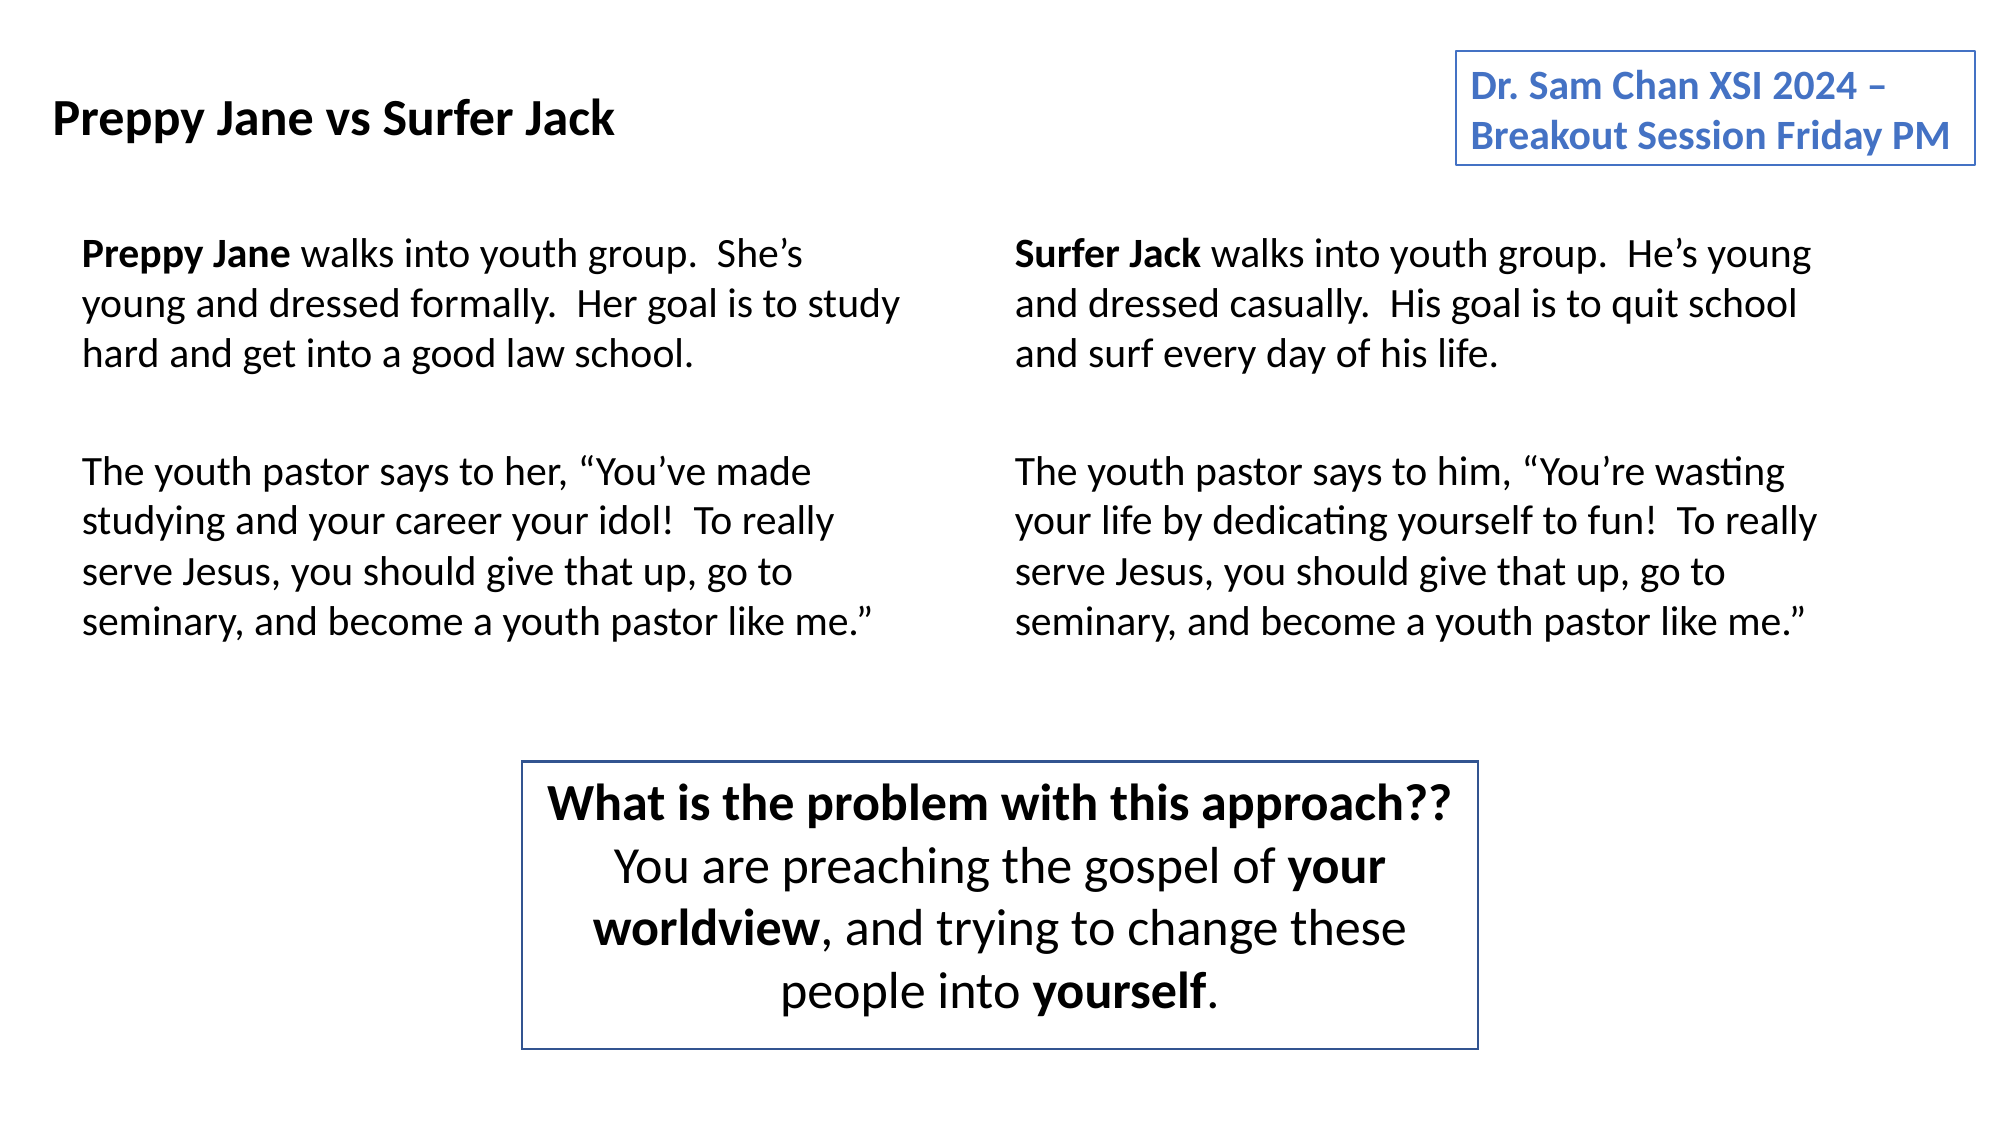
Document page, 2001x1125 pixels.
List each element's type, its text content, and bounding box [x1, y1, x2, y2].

text_box Surfer Jack walks into youth group. He’s young and dressed casually. His goal is to quit school and surf every day of his life. [999, 218, 1855, 383]
text_box The youth pastor says to her, “You’ve made studying and your career your idol! To really serve Jesus, you should give that up, go to seminary, and become a youth pastor like me.” [67, 435, 922, 651]
text_box The youth pastor says to him, “You’re wasting your life by dedicating yourself to fun! To really serve Jesus, you should give that up, go to seminary, and become a youth pastor like me.” [999, 435, 1855, 651]
text_box Preppy Jane walks into youth group. She’s young and dressed formally. Her goal is to study hard and get into a good law school. [67, 218, 922, 383]
text_box [521, 760, 1479, 1050]
text_box Dr. Sam Chan XSI 2024 – Breakout Session Friday PM [1455, 50, 1976, 166]
text_box Preppy Jane vs Surfer Jack [38, 76, 698, 154]
